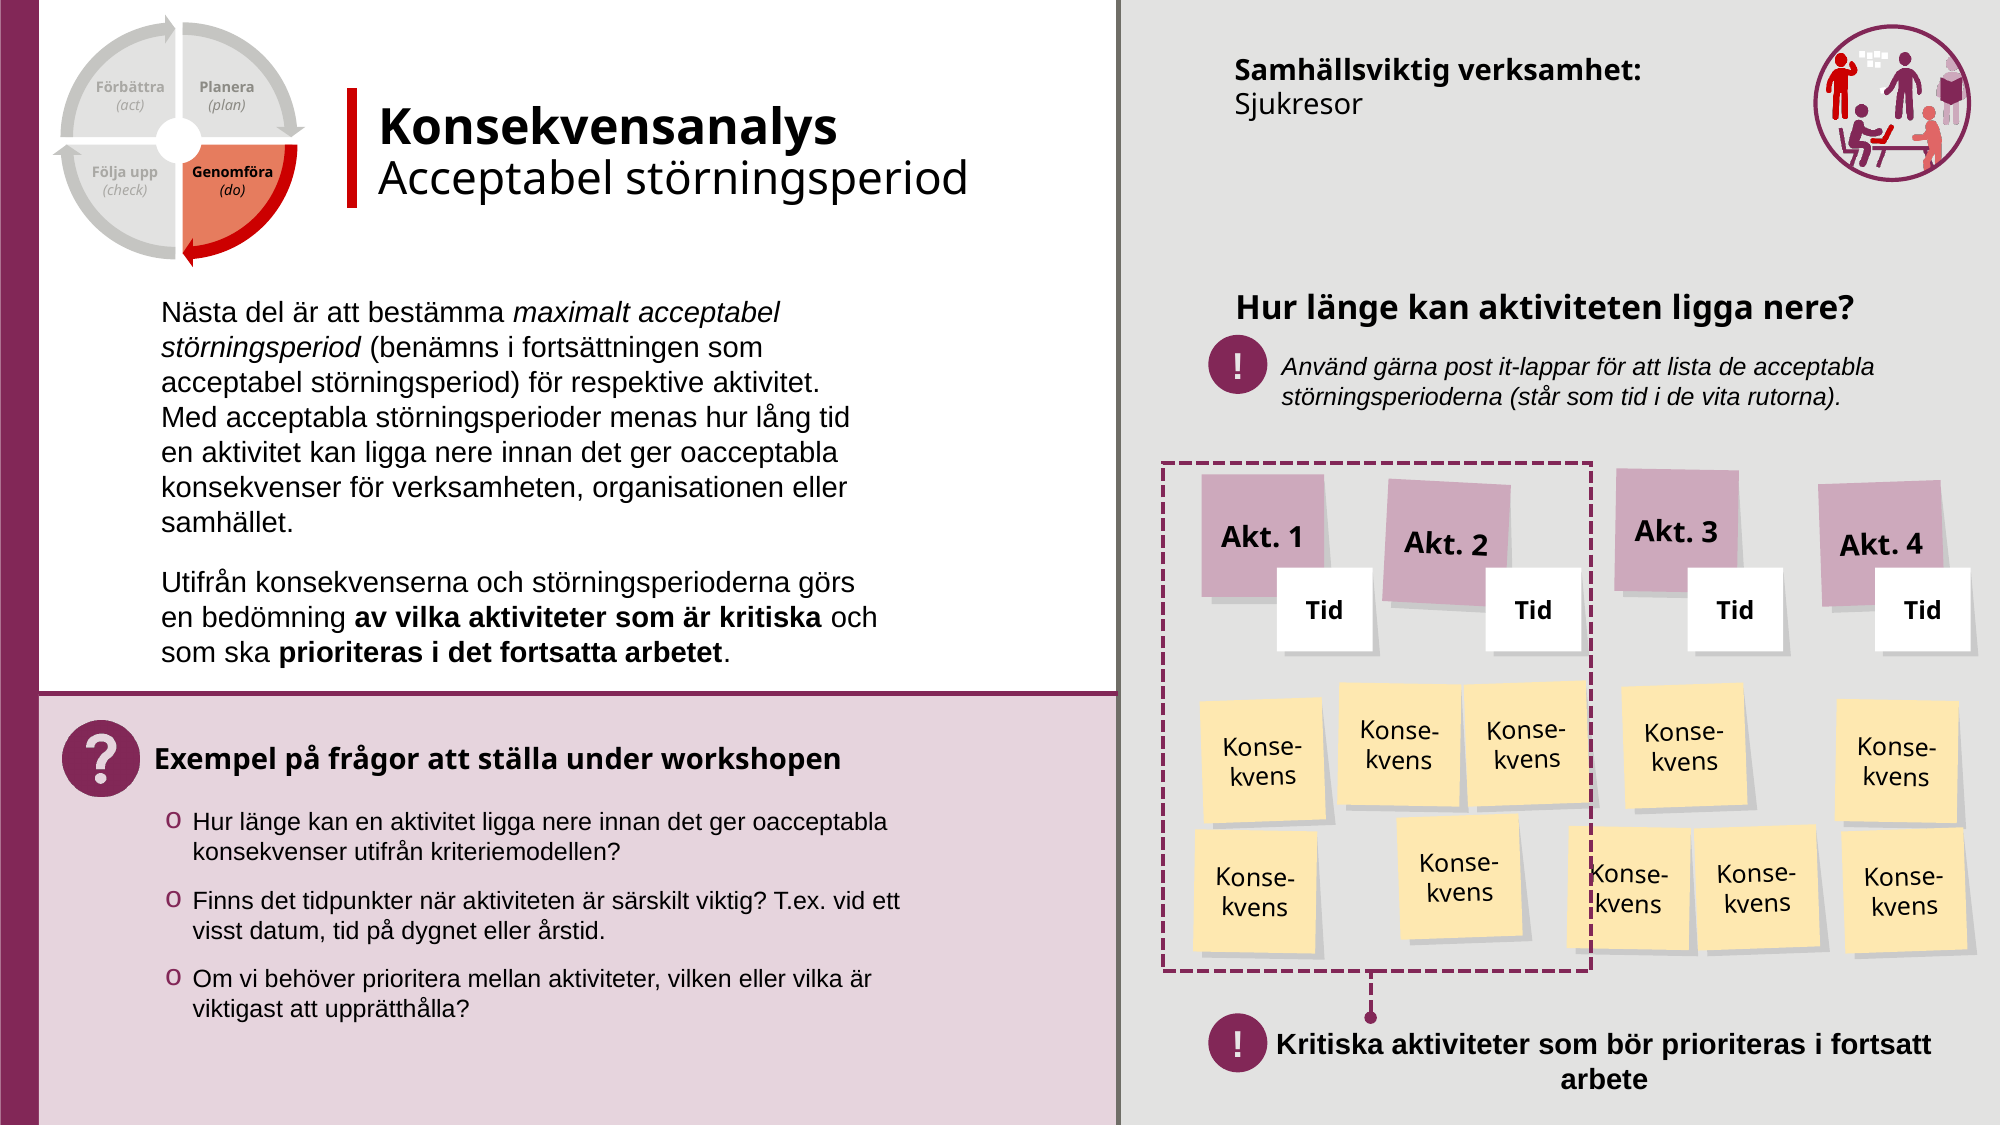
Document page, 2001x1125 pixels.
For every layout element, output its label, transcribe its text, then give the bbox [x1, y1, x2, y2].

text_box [1485, 567, 1590, 657]
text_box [1843, 829, 1976, 958]
text_box Hur länge kan en aktivitet ligga nere innan det ger oacceptabla konsekvenser utifrån kriteriemodellen? Finns det tidpunkter när aktiviteten är särskilt viktig? T.ex. vid ett visst datum, tid på dygnet eller årstid. Om vi behöver prioritera mellan aktiviteter, vilken eller vilka är viktigast att upprätthålla? [149, 798, 972, 1031]
title Konsekvensanalys Acceptabel störningsperiod [363, 93, 1029, 297]
picture [62, 720, 140, 797]
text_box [1874, 567, 1979, 657]
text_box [1465, 682, 1598, 811]
text_box ! [1207, 333, 1269, 395]
text_box [38, 694, 1116, 1125]
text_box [1276, 567, 1381, 657]
text_box [1162, 462, 1592, 972]
picture [1815, 26, 1969, 180]
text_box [1835, 699, 1968, 829]
text_box Nästa del är att bestämma maximalt acceptabel störningsperiod (benämns i fortsättningen som acceptabel störningsperiod) för respektive aktivitet. Med acceptabla störningsperioder menas hur lång tid en aktivitet kan ligga nere innan det ger oacceptabla konsekvenser för verksamheten, organisationen eller samhället. Utifrån konsekvenserna och störningsperioderna görs en bedömning av vilka aktiviteter som är kritiska och som ska prioriteras i det fortsatta arbetet. [146, 286, 902, 676]
text_box ! [1207, 1012, 1269, 1074]
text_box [1201, 699, 1334, 828]
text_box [52, 14, 306, 268]
text_box Kritiska aktiviteter som bör prioriteras i fortsatt arbete [1229, 1017, 1980, 1103]
text_box Exempel på frågor att ställa under workshopen [140, 733, 858, 783]
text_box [1194, 830, 1326, 959]
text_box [1567, 826, 1700, 956]
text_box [1687, 567, 1791, 657]
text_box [1385, 481, 1517, 612]
text_box Använd gärna post it-lappar för att lista de acceptabla störningsperioderna (står som tid i de vita rutorna). [1266, 343, 1944, 419]
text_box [1623, 684, 1756, 813]
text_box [1338, 683, 1470, 812]
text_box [1820, 482, 1953, 611]
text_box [1615, 469, 1747, 599]
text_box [1696, 826, 1828, 955]
text_box Hur länge kan aktiviteten ligga nere? [1220, 278, 1881, 334]
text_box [1398, 815, 1531, 944]
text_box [1201, 474, 1335, 604]
text_box [1121, 0, 2000, 1125]
text_box Samhällsviktig verksamhet: Sjukresor [1219, 43, 1815, 164]
